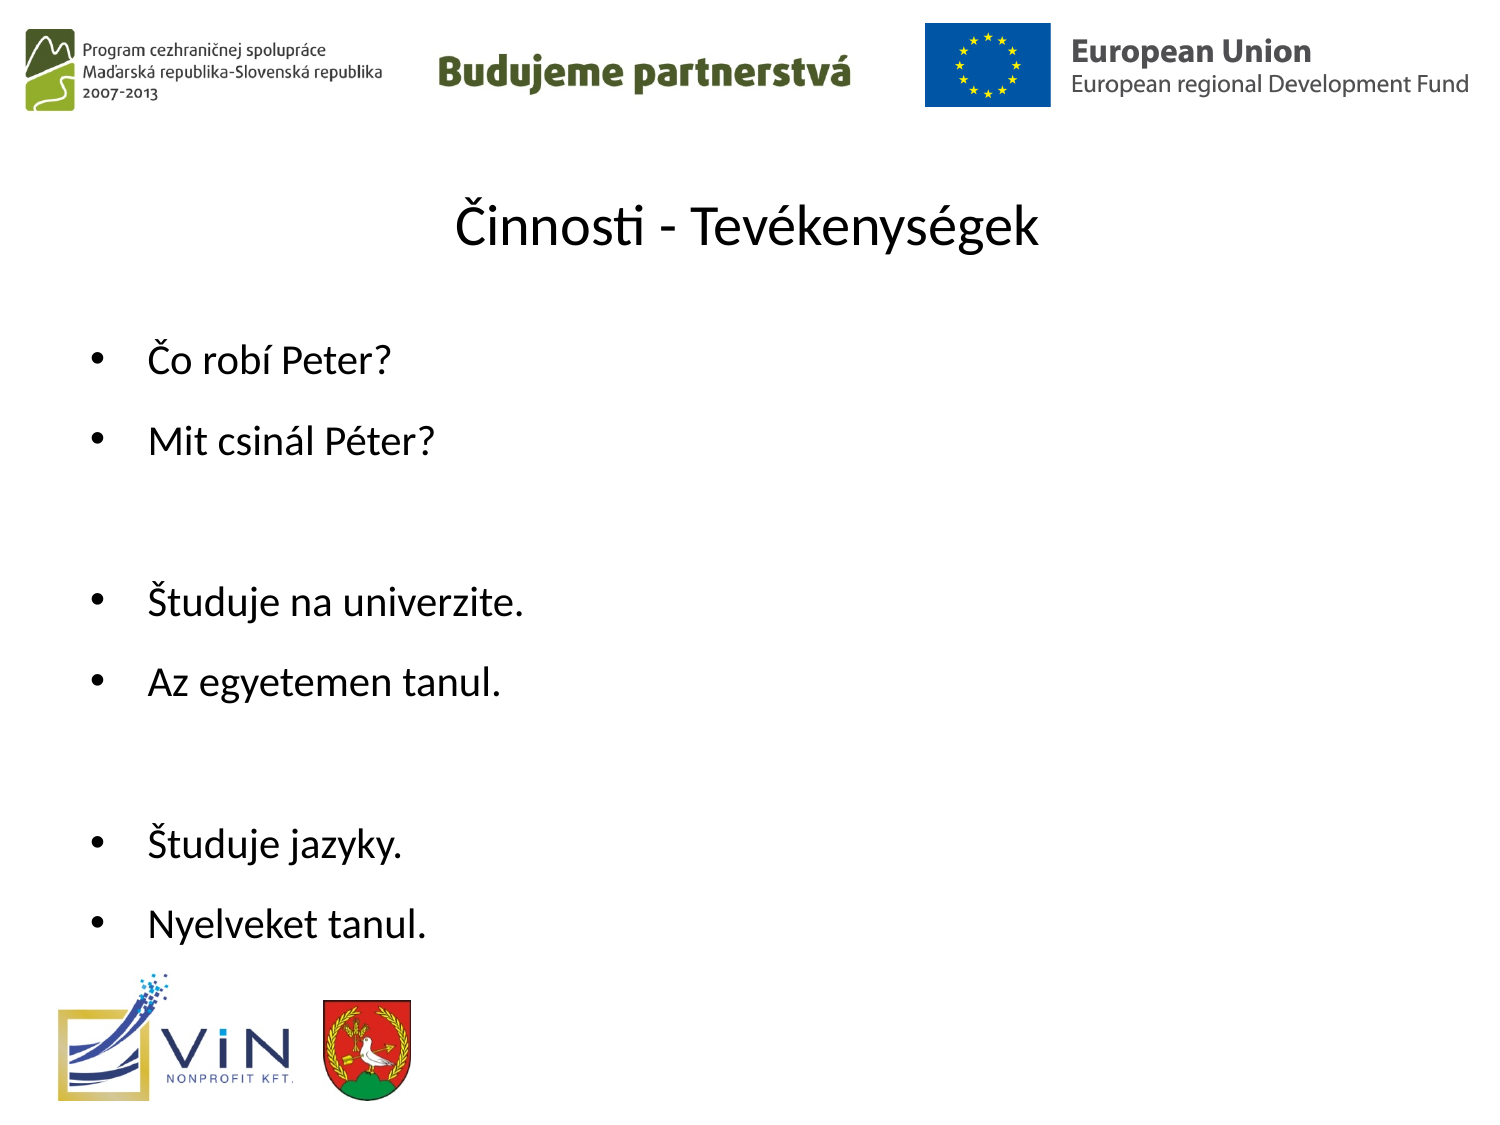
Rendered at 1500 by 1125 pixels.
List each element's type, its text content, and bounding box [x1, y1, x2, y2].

picture [23, 29, 399, 120]
picture [925, 23, 1468, 109]
picture [34, 972, 294, 1102]
title Činnosti - Tevékenységek [70, 164, 1425, 282]
picture [323, 1000, 411, 1102]
list Čo robí Peter? Mit csinál Péter? Študuje na univerzite. Az egyetemen tanul. Študuje jazyky. Nyelveket tanul. [75, 316, 1425, 961]
picture [409, 36, 890, 108]
